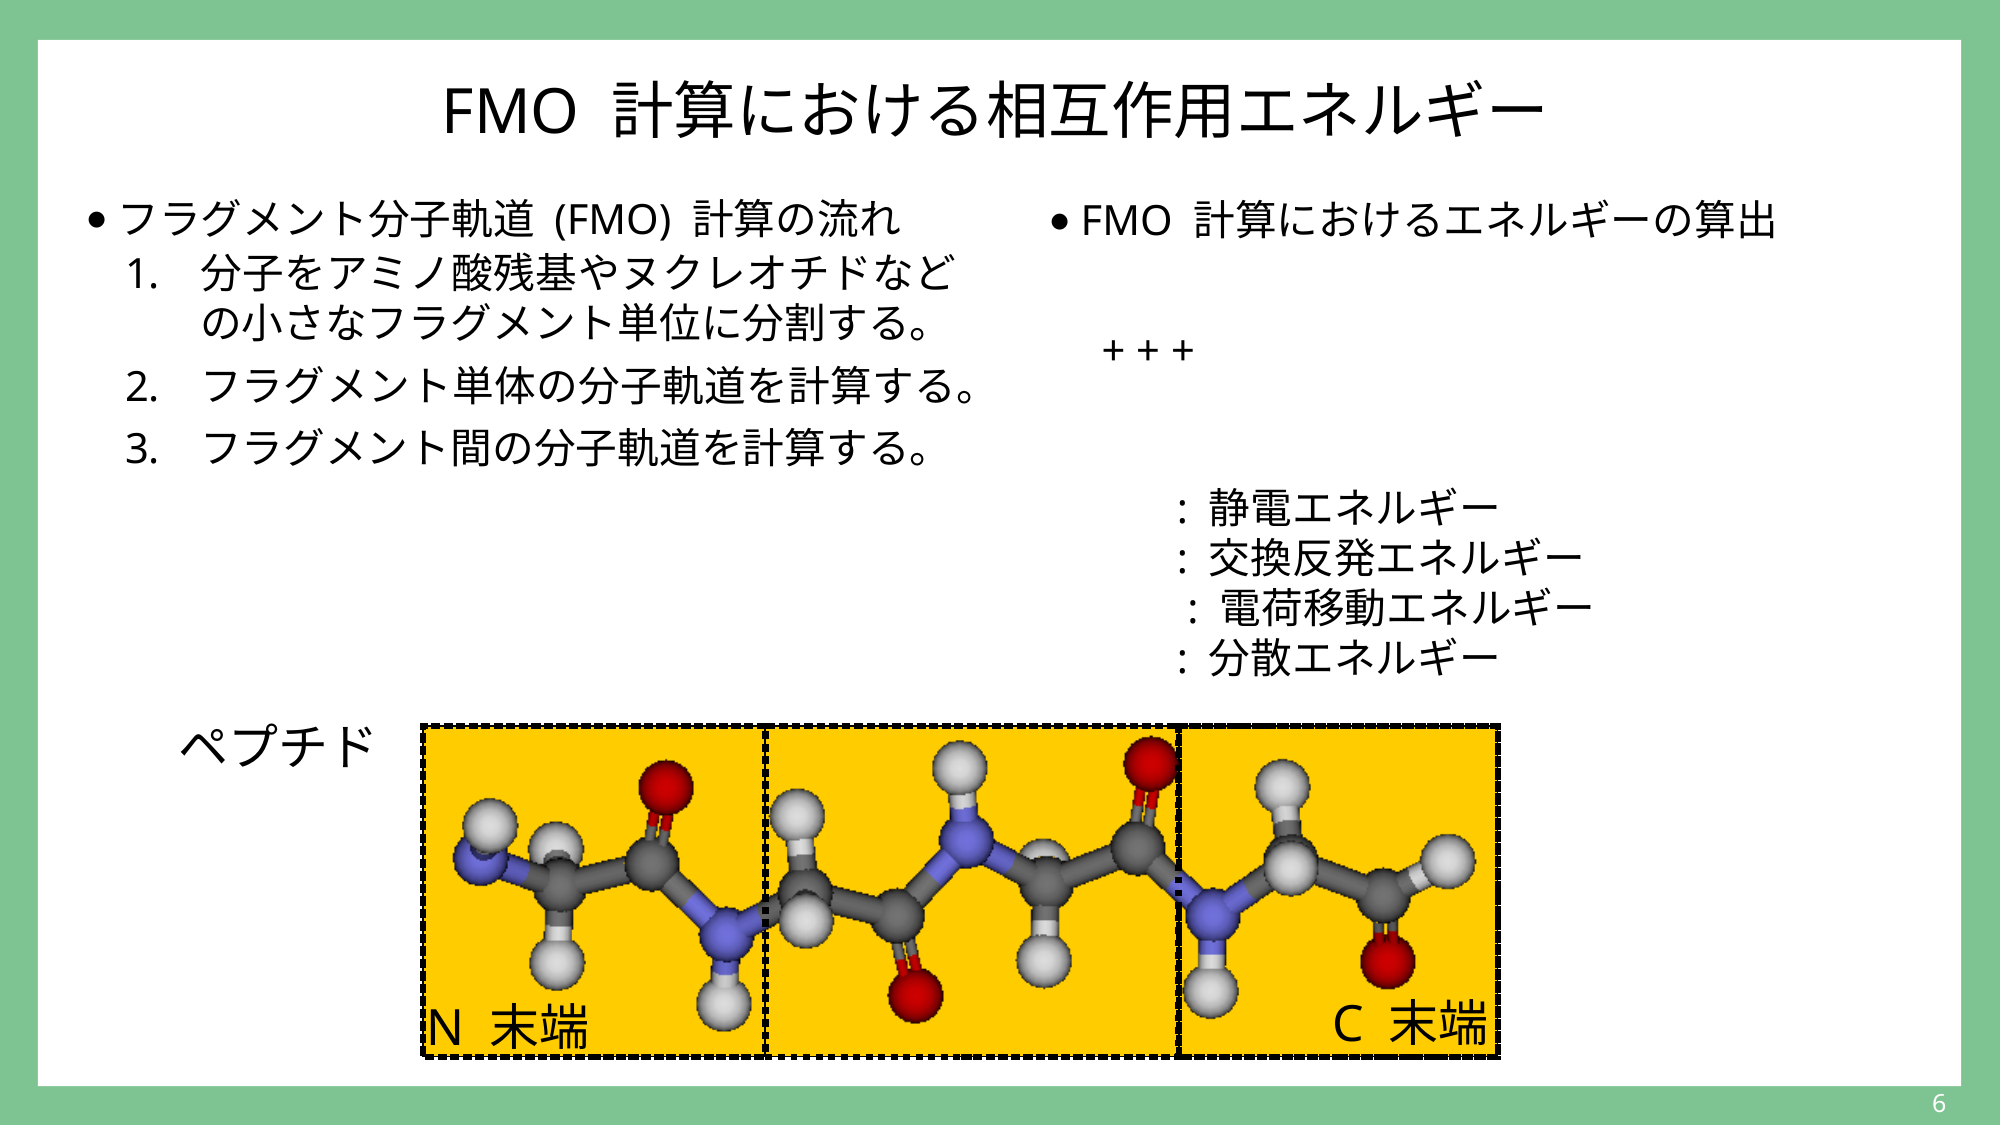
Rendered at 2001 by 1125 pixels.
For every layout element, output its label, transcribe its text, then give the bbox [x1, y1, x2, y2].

text_box ペプチド [163, 708, 394, 784]
list フラグメント分子軌道 (FMO) 計算の流れ 分子をアミノ酸残基やヌクレオチドなどの小さなフラグメント単位に分割する。 フラグメント単体の分子軌道を計算する。 フラグメント間の分子軌道を計算する。 [65, 184, 972, 523]
picture [410, 713, 1515, 1052]
slide_number 6 [1681, 1075, 1962, 1125]
title FMO 計算における相互作用エネルギー [65, 66, 1926, 161]
